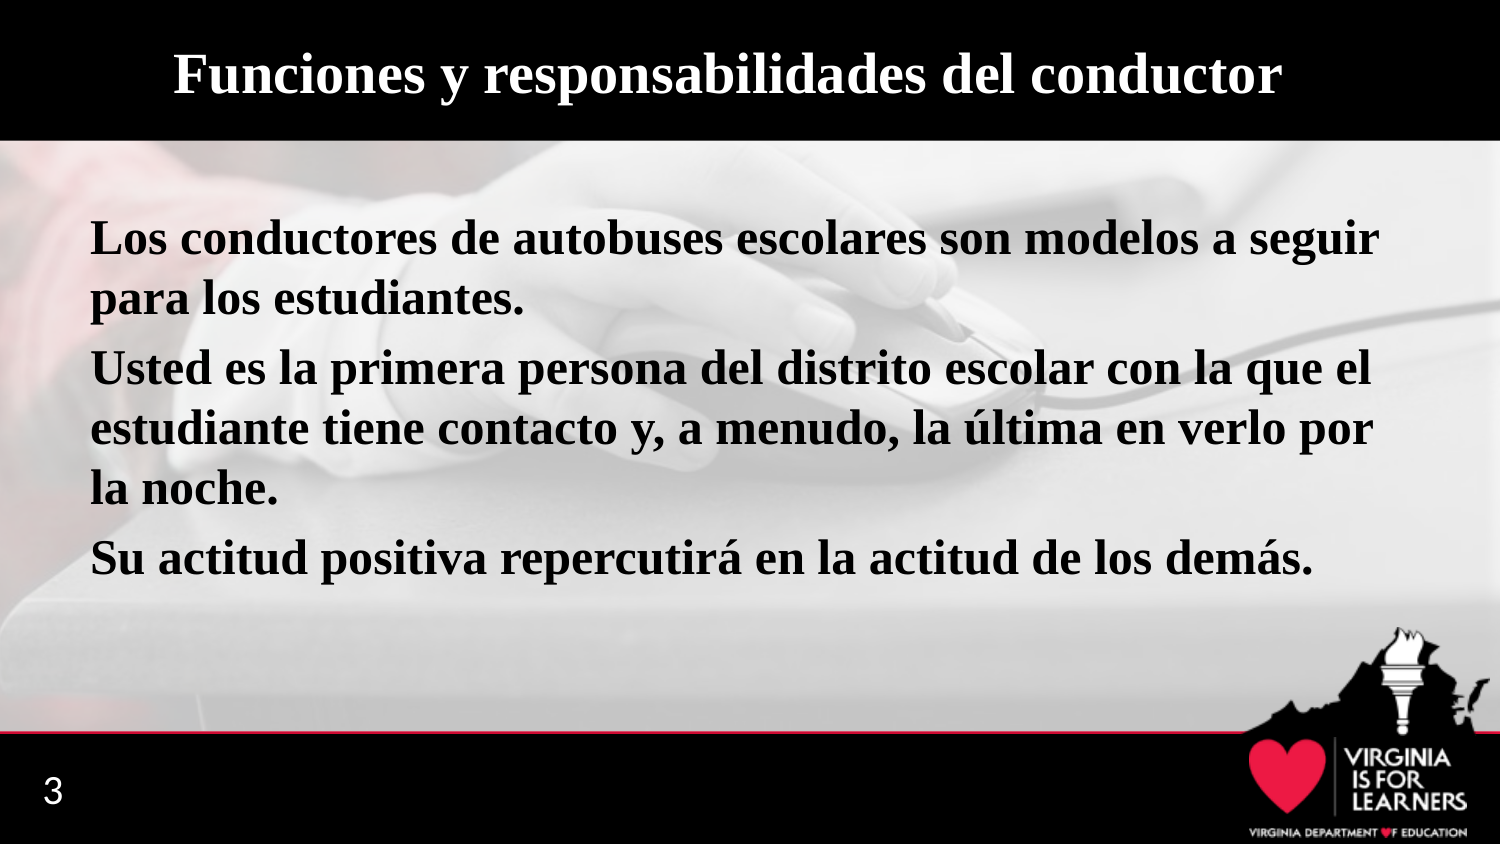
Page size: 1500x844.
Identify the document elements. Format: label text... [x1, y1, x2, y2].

picture [1249, 737, 1467, 838]
picture [1240, 627, 1490, 736]
title Funciones y responsabilidades del conductor [0, 0, 1500, 141]
list Los conductores de autobuses escolares son modelos a seguir para los estudiantes. Usted es la primera persona del distrito escolar con la que el estudiante tiene contacto y, a menudo, la última en verlo por la noche. Su actitud positiva repercutirá en la actitud de los demás. [75, 196, 1425, 710]
